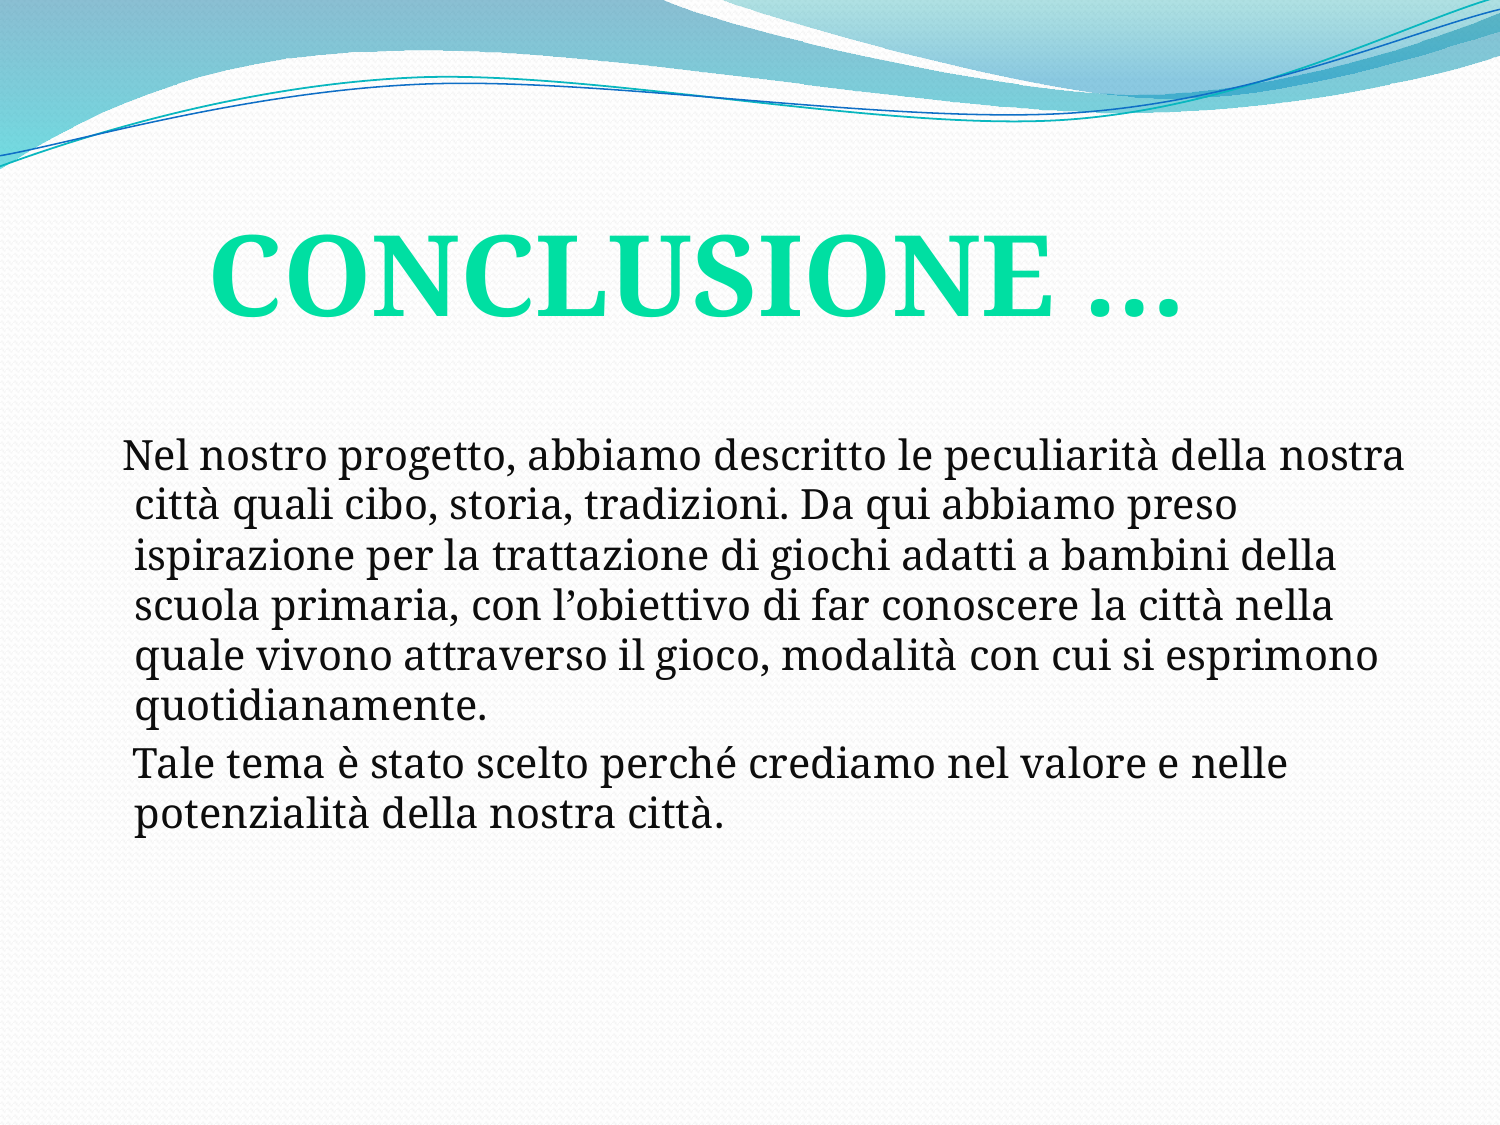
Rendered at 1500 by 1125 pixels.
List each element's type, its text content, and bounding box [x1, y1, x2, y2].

text_box CONCLUSIONE … [81, 196, 1313, 347]
list Nel nostro progetto, abbiamo descritto le peculiarità della nostra città quali cibo, storia, tradizioni. Da qui abbiamo preso ispirazione per la trattazione di giochi adatti a bambini della scuola primaria, con l’obiettivo di far conoscere la città nella quale vivono attraverso il gioco, modalità con cui si esprimono quotidianamente. Tale tema è stato scelto perché crediamo nel valore e nelle potenzialità della nostra città. [75, 420, 1425, 1038]
